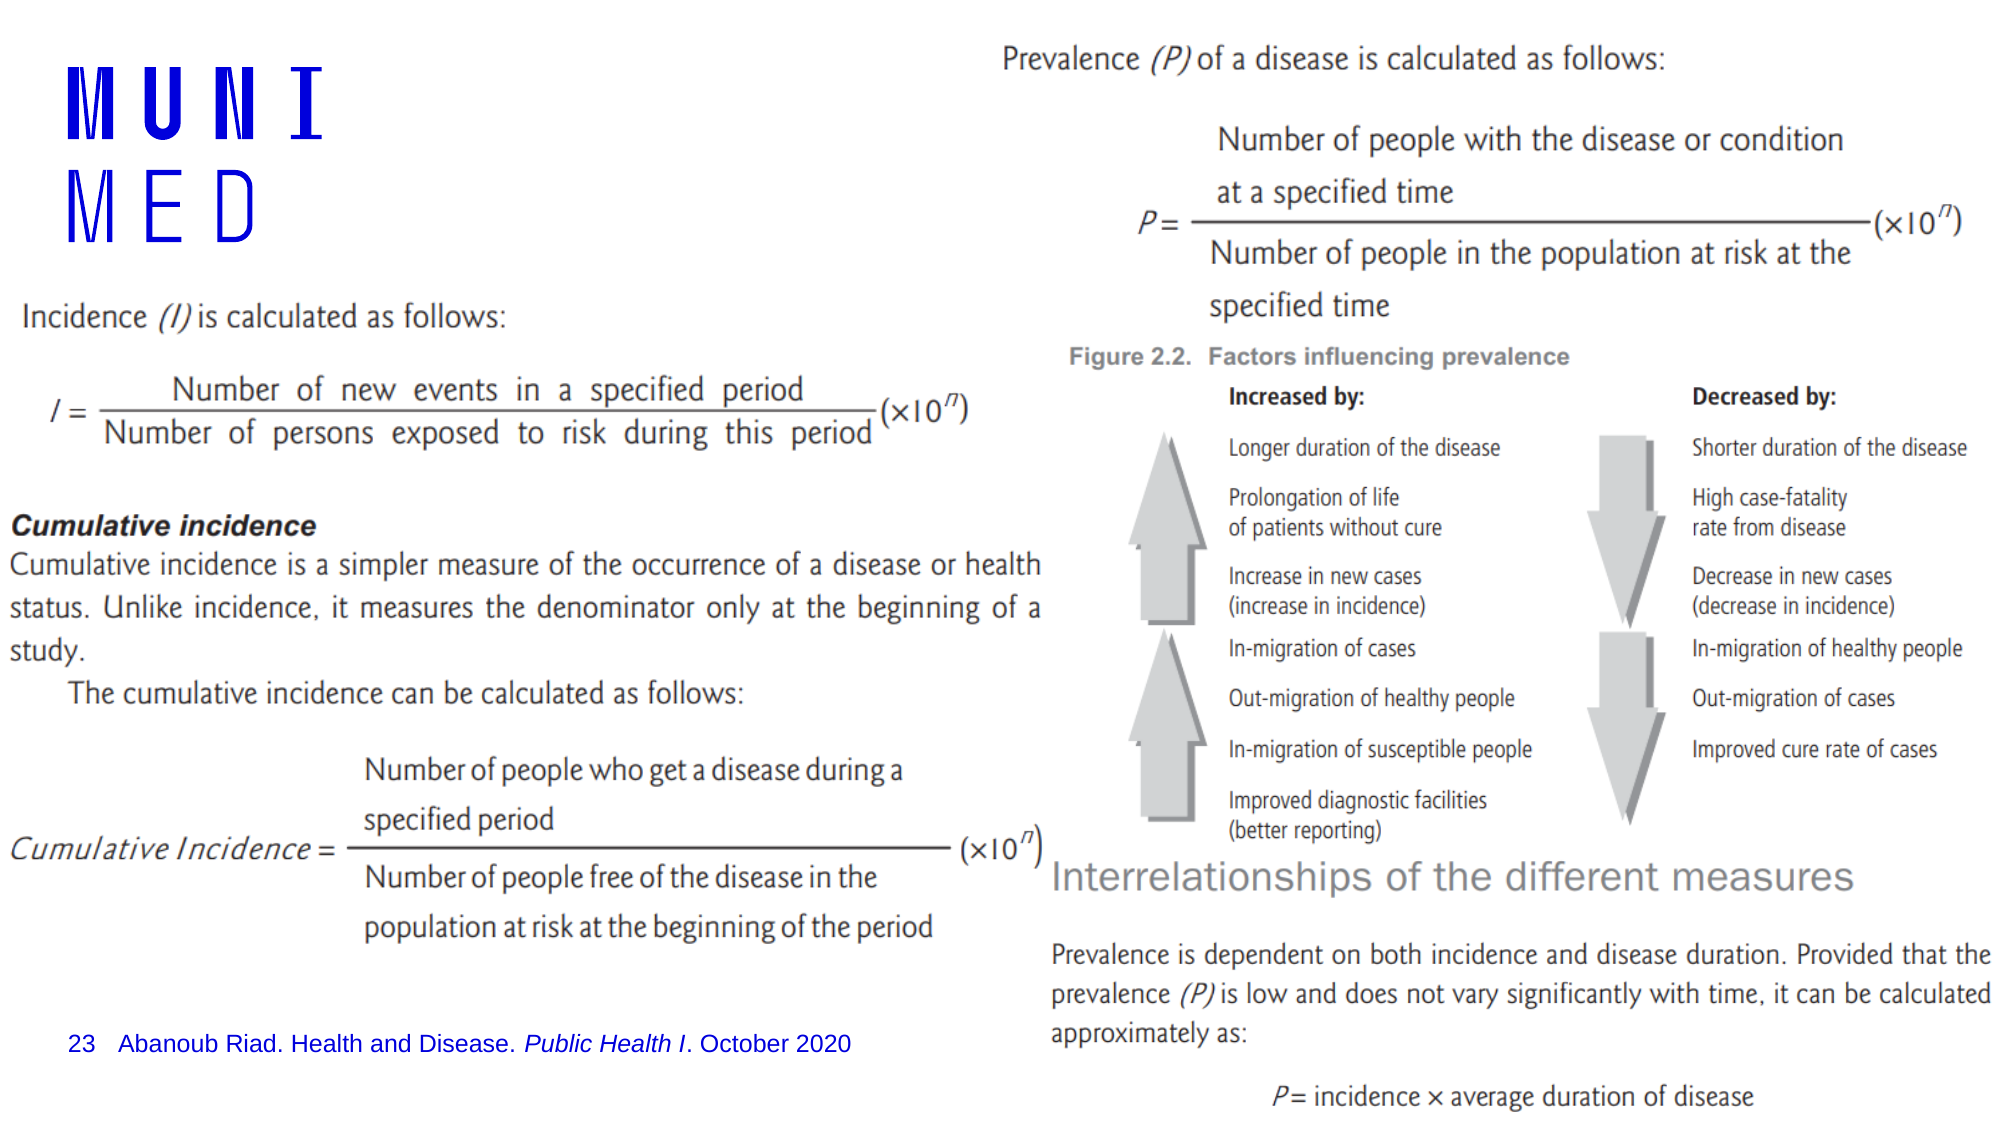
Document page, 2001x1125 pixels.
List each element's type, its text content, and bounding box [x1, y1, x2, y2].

picture [3, 42, 2000, 1125]
footer Abanoub Riad. Health and Disease. Public Health I. October 2020 [118, 1021, 1041, 1063]
picture [0, 289, 994, 478]
slide_number 23 [67, 1021, 110, 1063]
